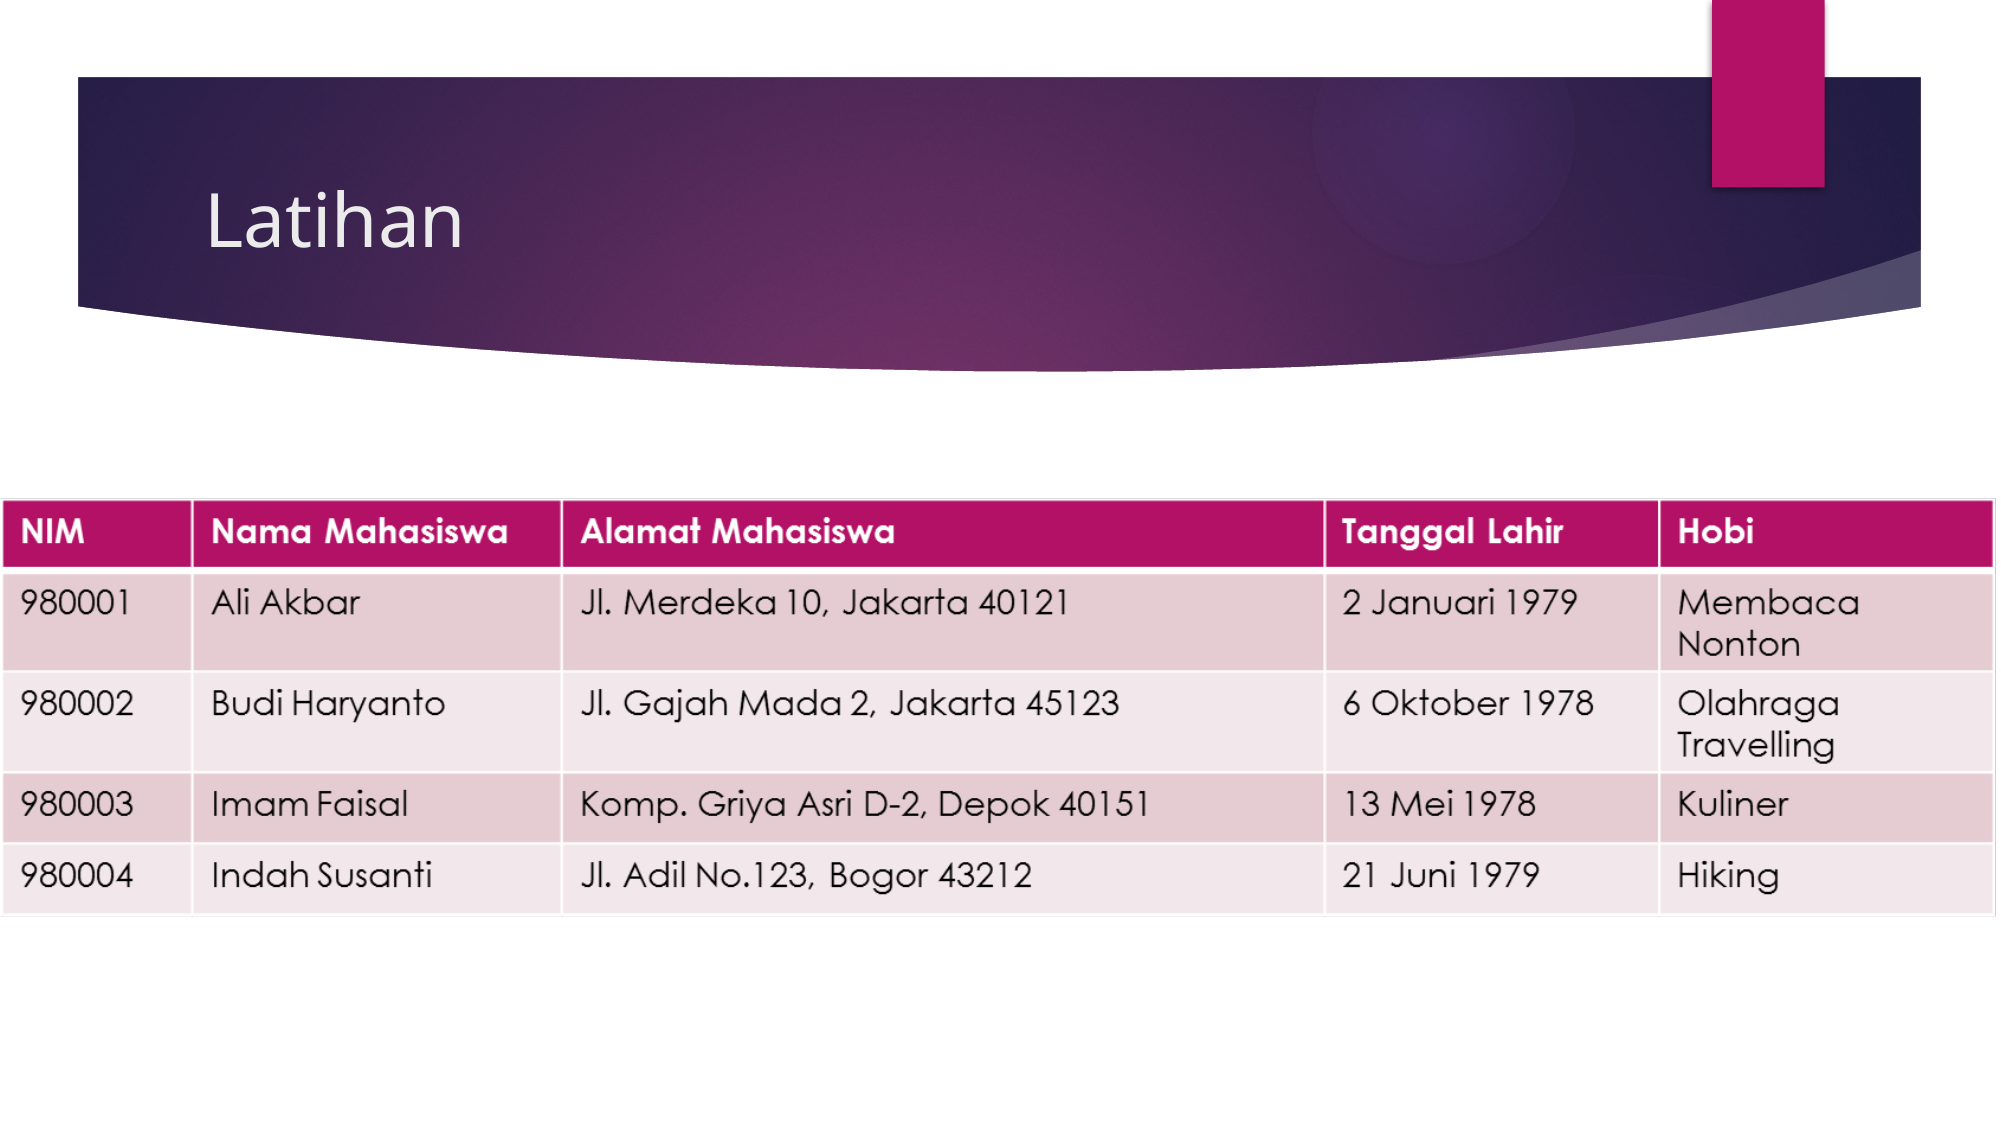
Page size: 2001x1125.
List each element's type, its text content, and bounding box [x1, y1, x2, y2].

title Latihan [189, 159, 1627, 276]
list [0, 497, 1999, 918]
